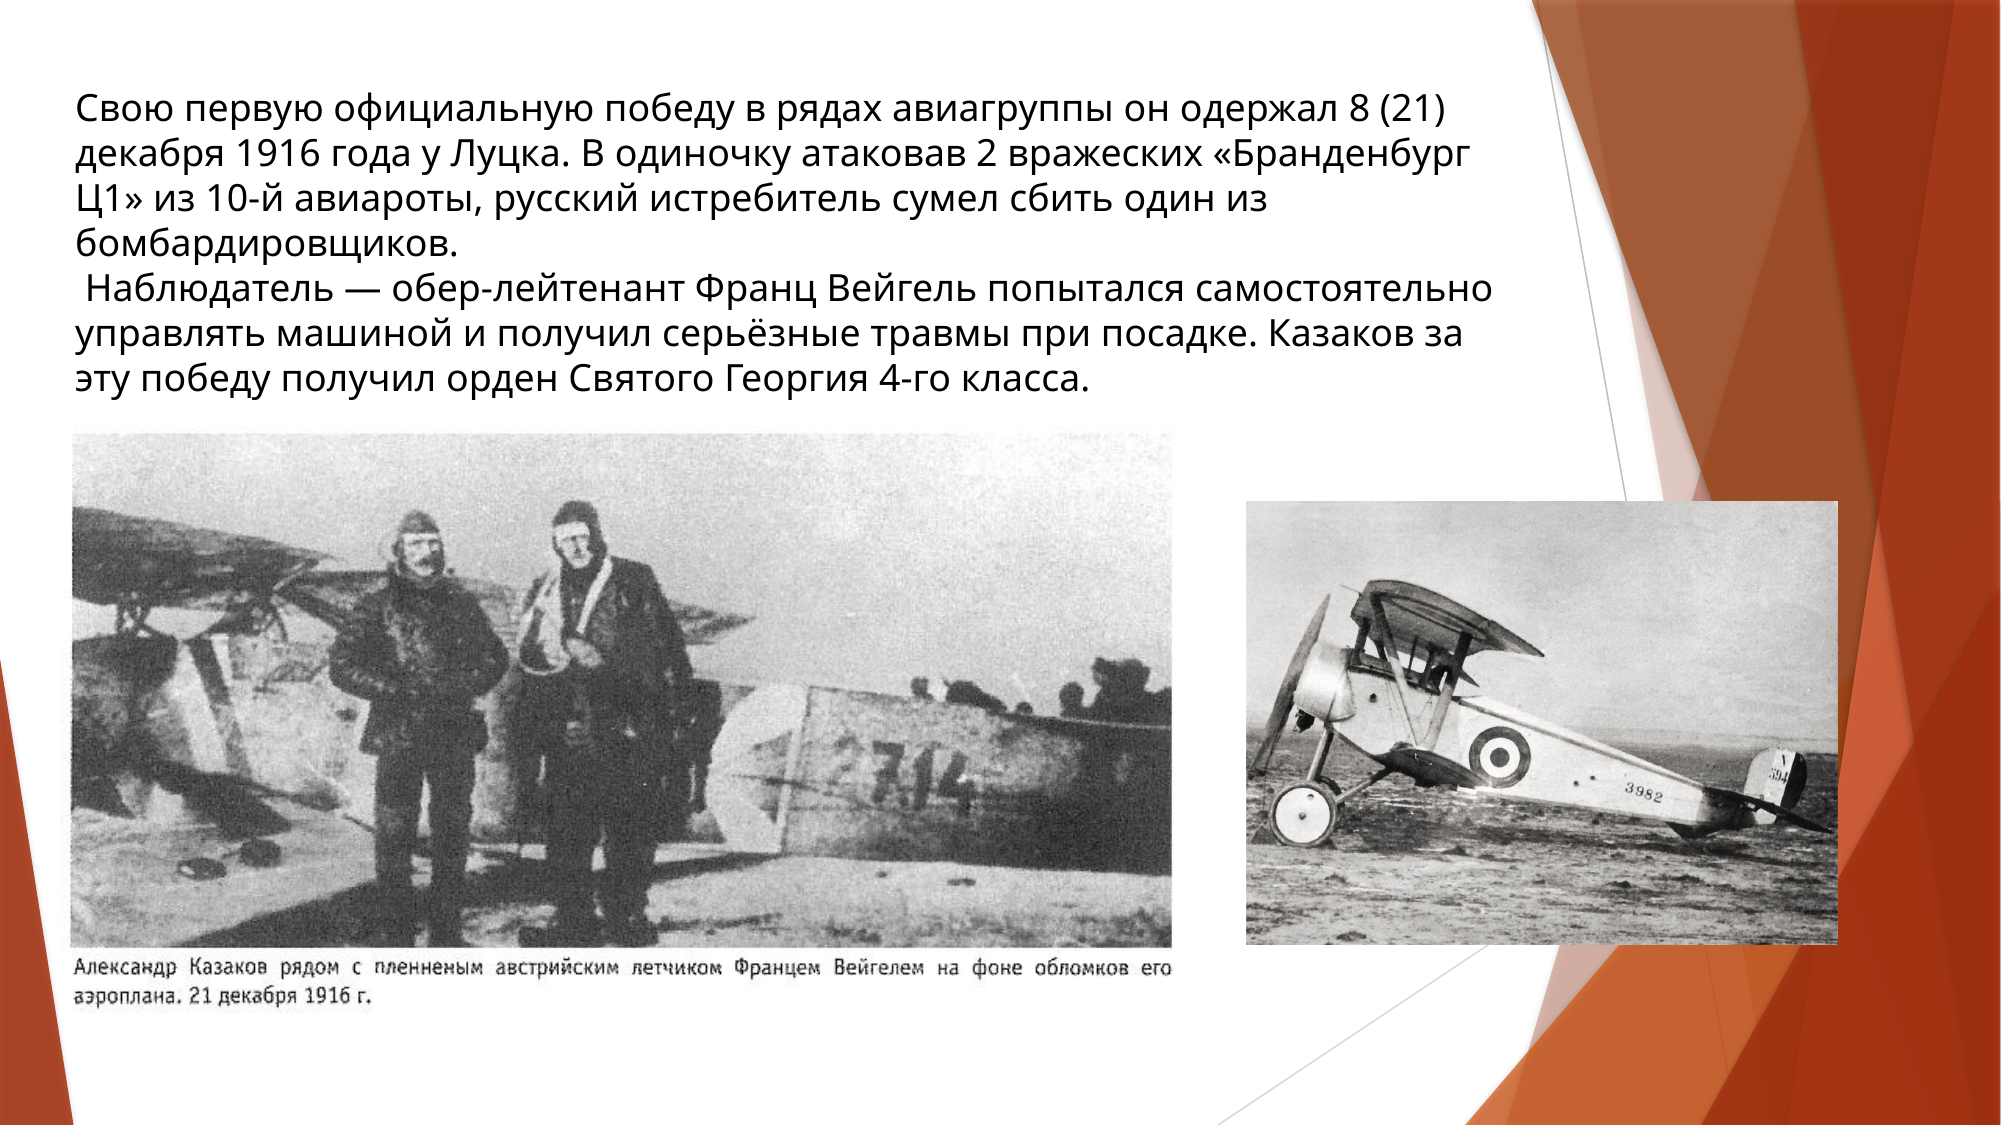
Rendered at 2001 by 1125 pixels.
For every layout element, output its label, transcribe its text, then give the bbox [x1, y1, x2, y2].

text_box Свою первую официальную победу в рядах авиагруппы он одержал 8 (21) декабря 1916 года у Луцка. В одиночку атаковав 2 вражеских «Бранденбург Ц1» из 10-й авиароты, русский истребитель сумел сбить один из бомбардировщиков. Наблюдатель — обер-лейтенант Франц Вейгель попытался самостоятельно управлять машиной и получил серьёзные травмы при посадке. Казаков за эту победу получил орден Святого Георгия 4-го класса. [60, 76, 1543, 407]
picture [60, 425, 1183, 1021]
picture [1246, 500, 1838, 945]
